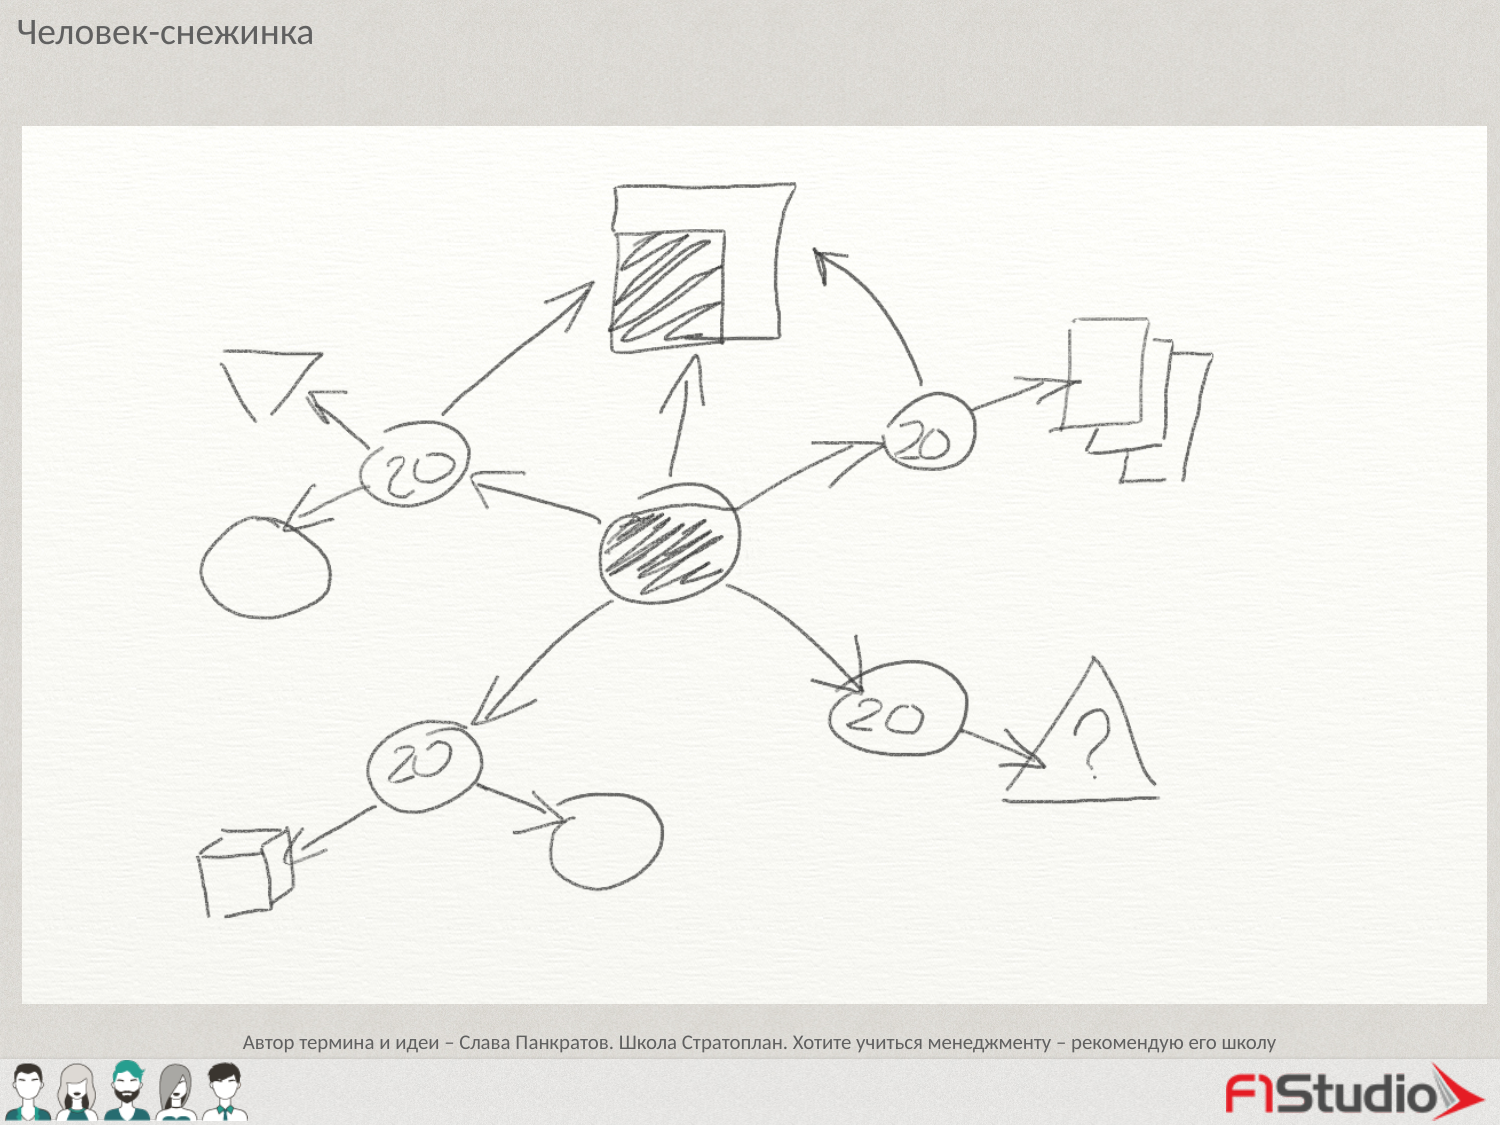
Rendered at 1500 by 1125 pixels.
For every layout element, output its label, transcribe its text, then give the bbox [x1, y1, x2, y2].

text_box Человек-снежинка [1, 0, 330, 60]
picture [0, 0, 1500, 1125]
text_box Автор термина и идеи – Слава Панкратов. Школа Стратоплан. Хотите учиться менеджменту – рекомендую его школу [228, 1021, 1292, 1062]
